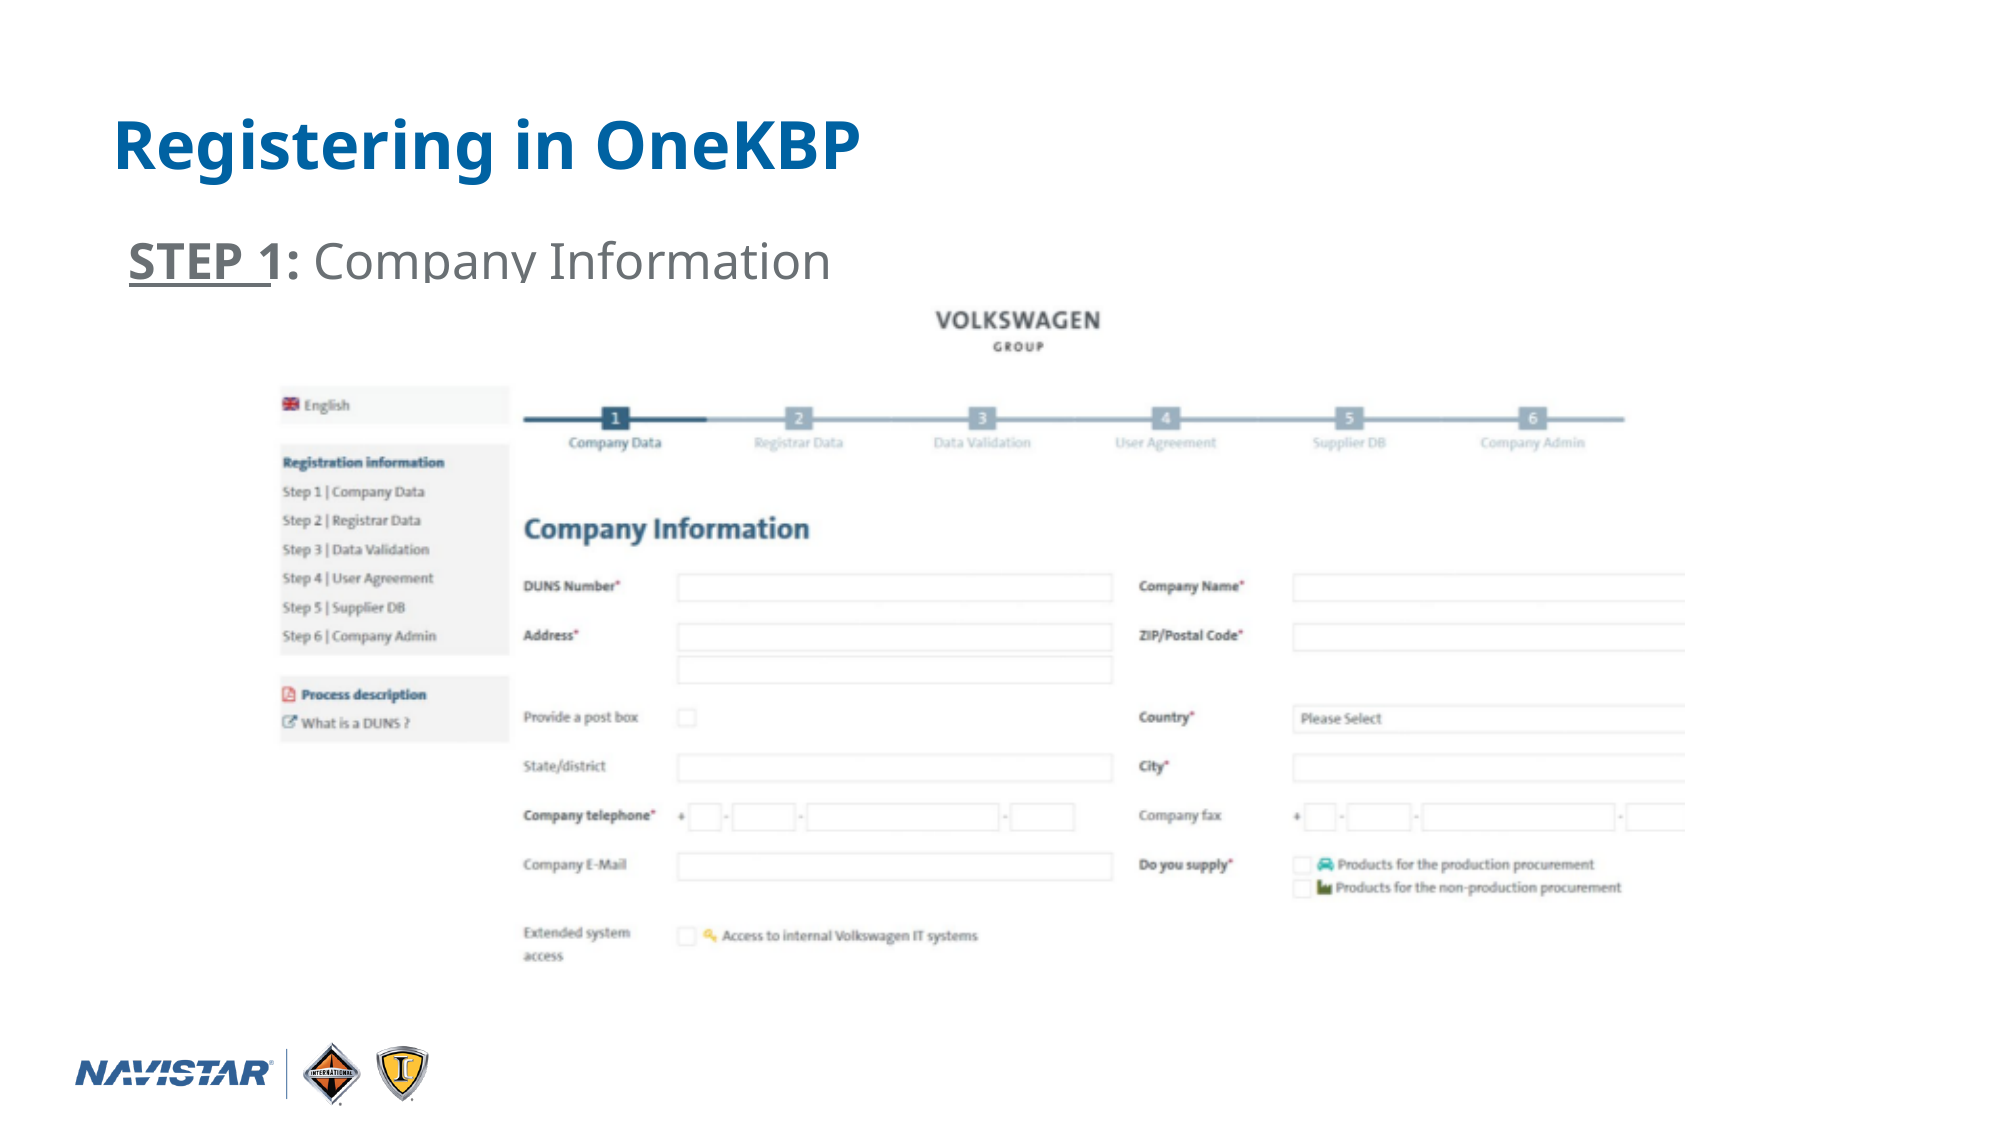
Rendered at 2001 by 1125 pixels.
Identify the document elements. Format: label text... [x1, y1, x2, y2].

picture [271, 283, 1685, 985]
text_box Registering in OneKBP [112, 111, 1888, 182]
text_box STEP 1: Company Information [112, 228, 1972, 353]
picture [72, 1039, 431, 1108]
